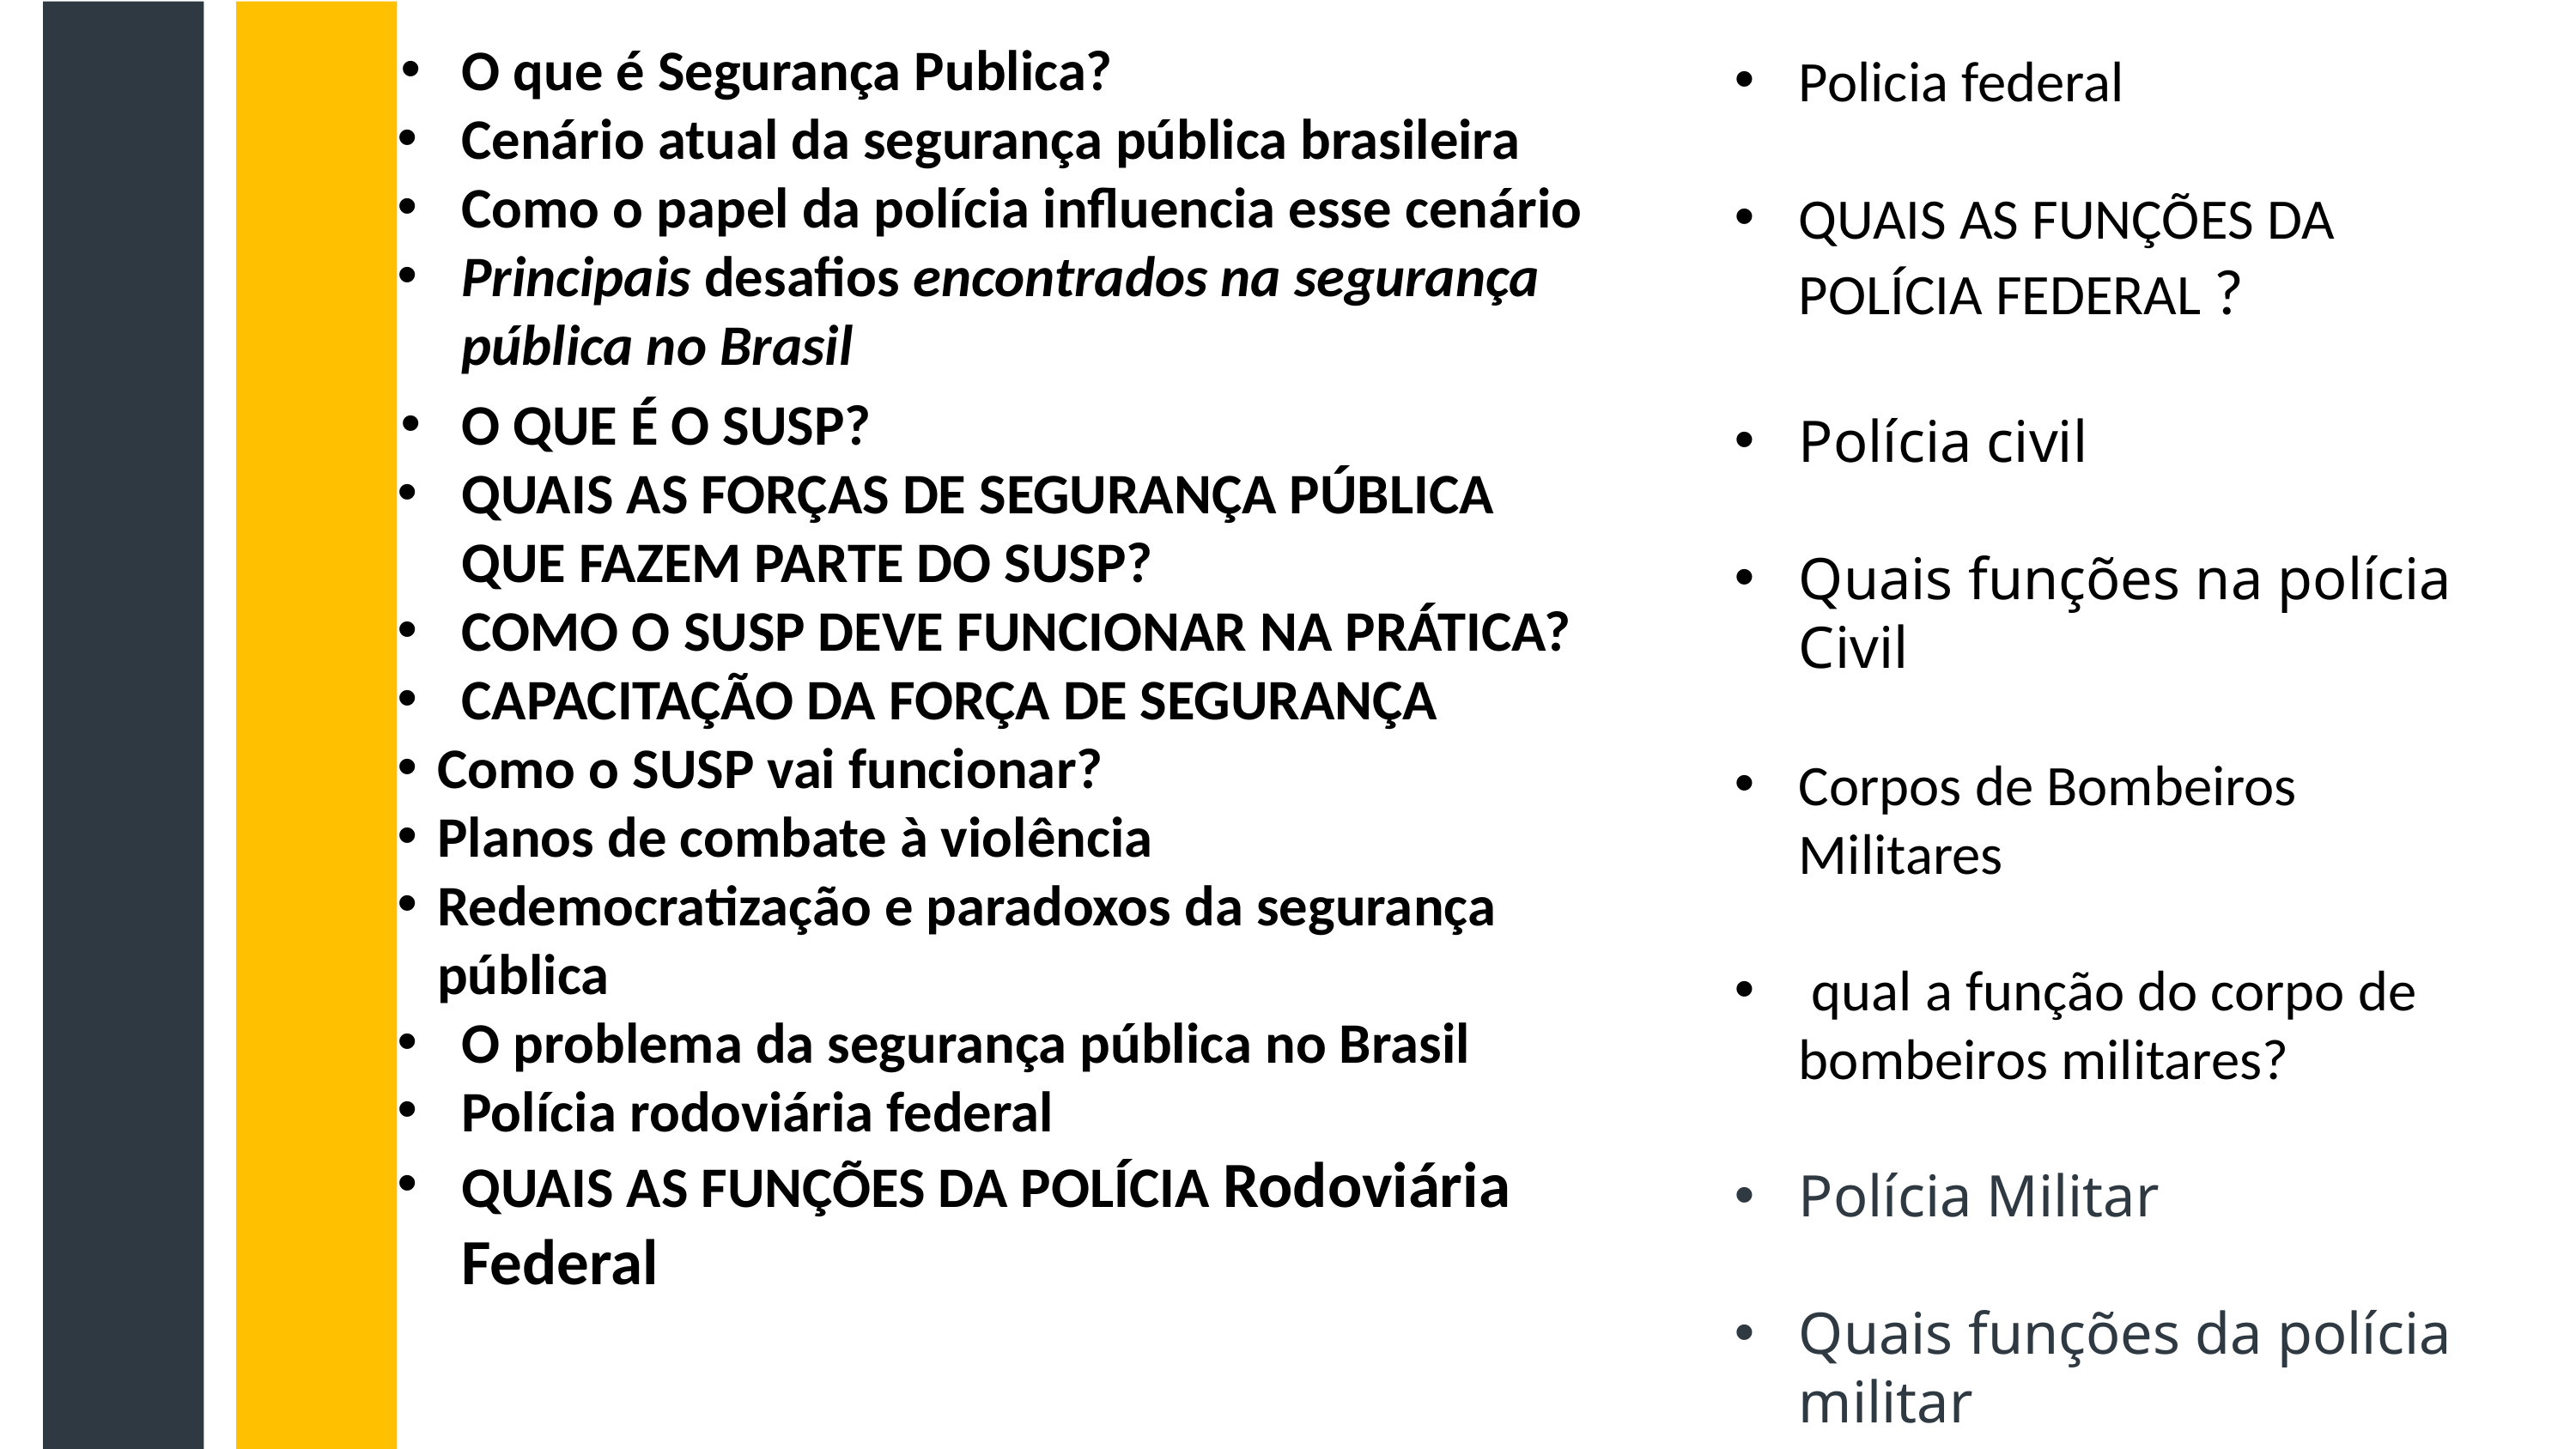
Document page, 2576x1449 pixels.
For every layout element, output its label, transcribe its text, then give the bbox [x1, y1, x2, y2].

text_box O que é Segurança Publica? Cenário atual da segurança pública brasileira Como o papel da polícia influencia esse cenário Principais desafios encontrados na segurança pública no Brasil O QUE É O SUSP? QUAIS AS FORÇAS DE SEGURANÇA PÚBLICA QUE FAZEM PARTE DO SUSP? COMO O SUSP DEVE FUNCIONAR NA PRÁTICA? CAPACITAÇÃO DA FORÇA DE SEGURANÇA Como o SUSP vai funcionar? Planos de combate à violência Redemocratização e paradoxos da segurança pública O problema da segurança pública no Brasil Polícia rodoviária federal QUAIS AS FUNÇÕES DA POLÍCIA Rodoviária Federal [397, 33, 1610, 1435]
text_box Policia federal QUAIS AS FUNÇÕES DA POLÍCIA FEDERAL ? Polícia civil Quais funções na polícia Civil Corpos de Bombeiros Militares qual a função do corpo de bombeiros militares? Polícia Militar Quais funções da polícia militar [1722, 38, 2527, 1449]
text_box [43, 1, 204, 1449]
text_box [236, 1, 398, 1449]
